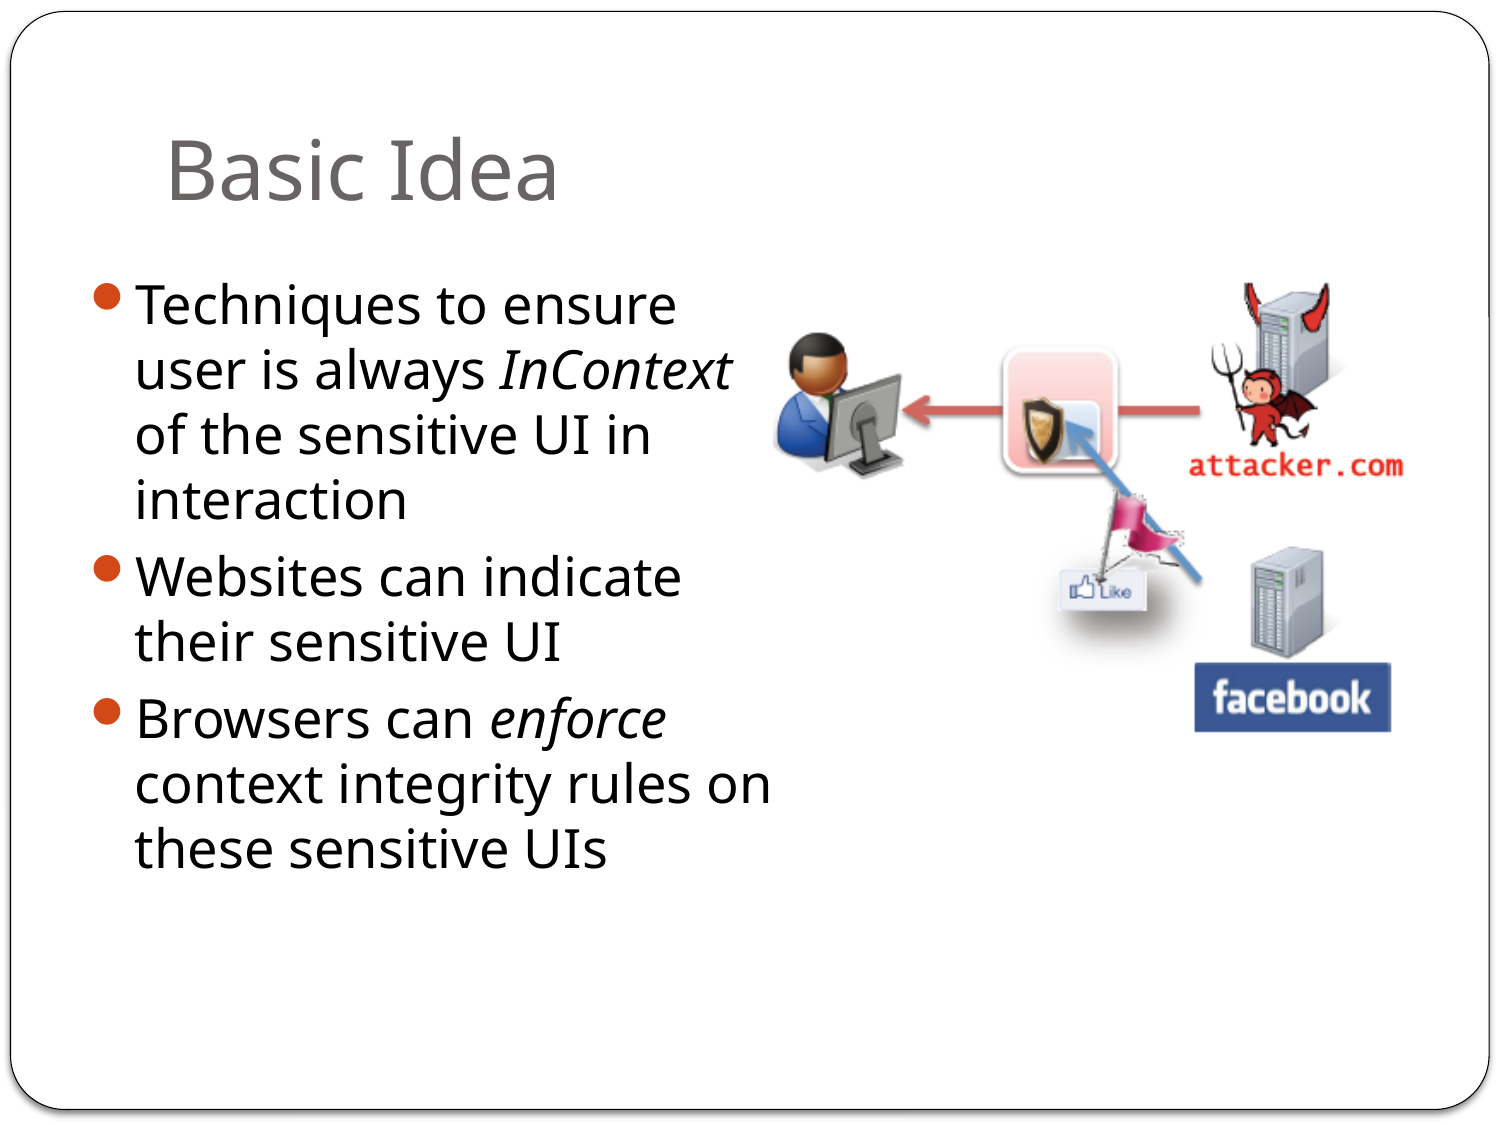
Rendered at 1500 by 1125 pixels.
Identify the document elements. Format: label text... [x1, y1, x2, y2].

title Basic Idea [150, 45, 1425, 233]
picture [773, 278, 1454, 752]
list Techniques to ensure user is always InContext of the sensitive UI in interaction Websites can indicate their sensitive UI Browsers can enforce context integrity rules on these sensitive UIs [75, 262, 798, 1005]
